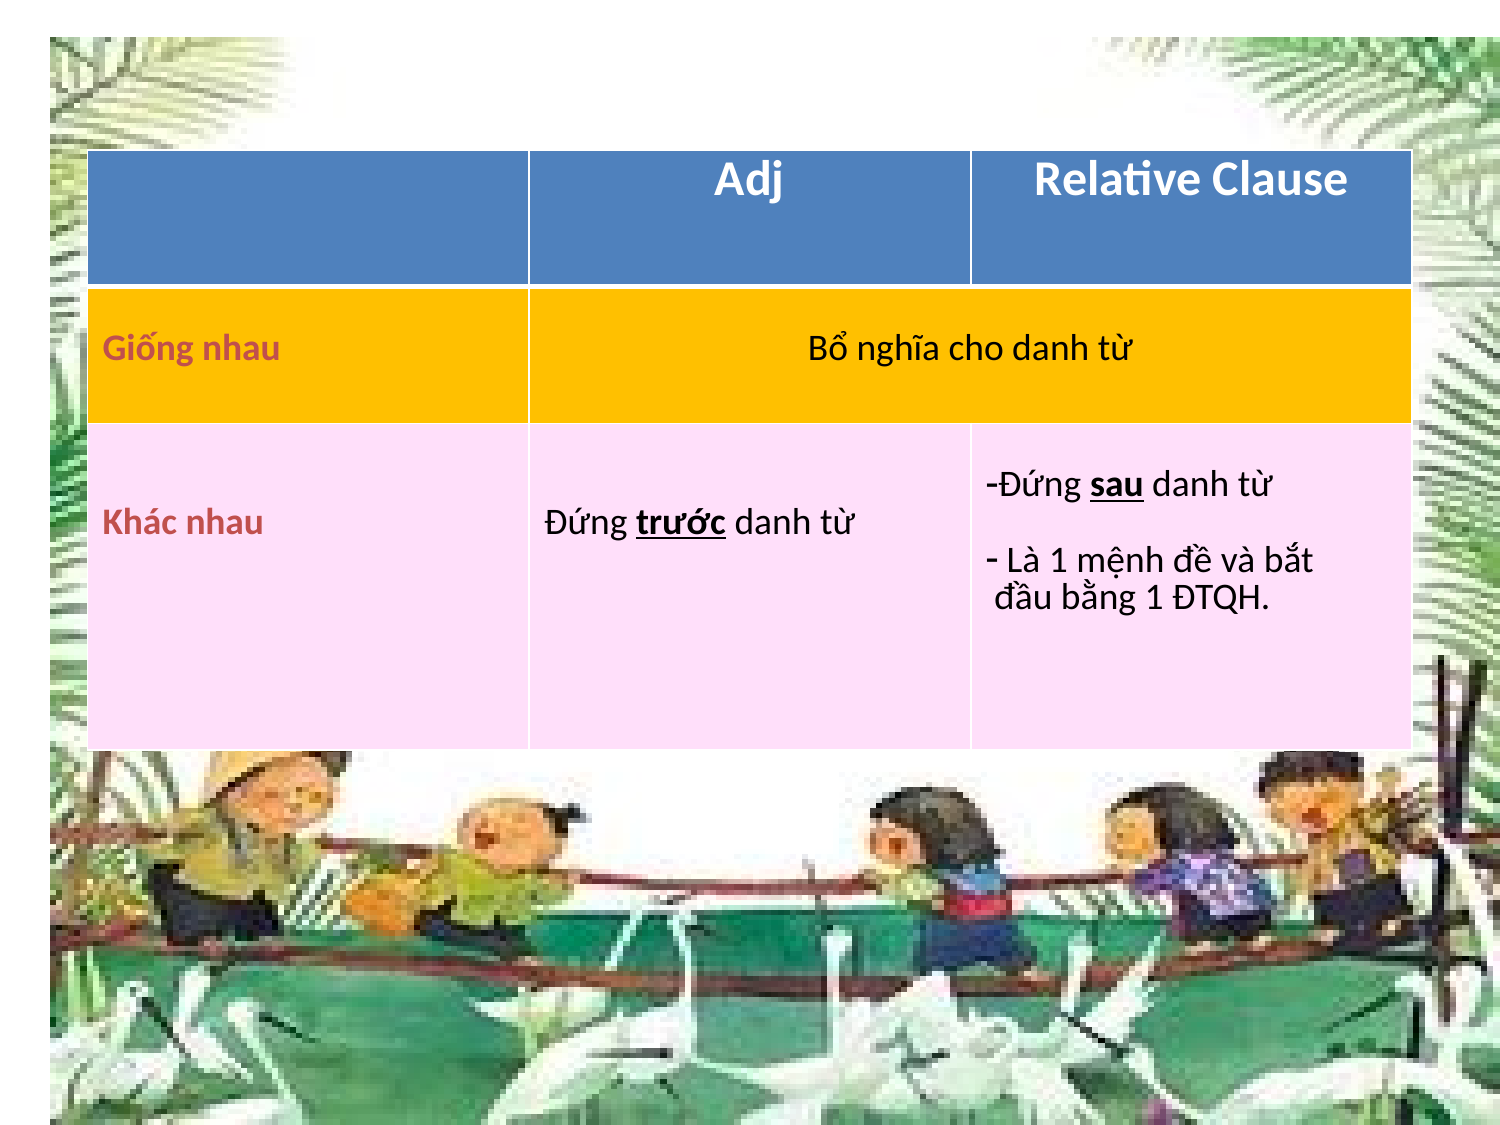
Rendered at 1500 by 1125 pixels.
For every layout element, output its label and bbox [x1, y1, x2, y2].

list [49, 37, 1500, 1125]
